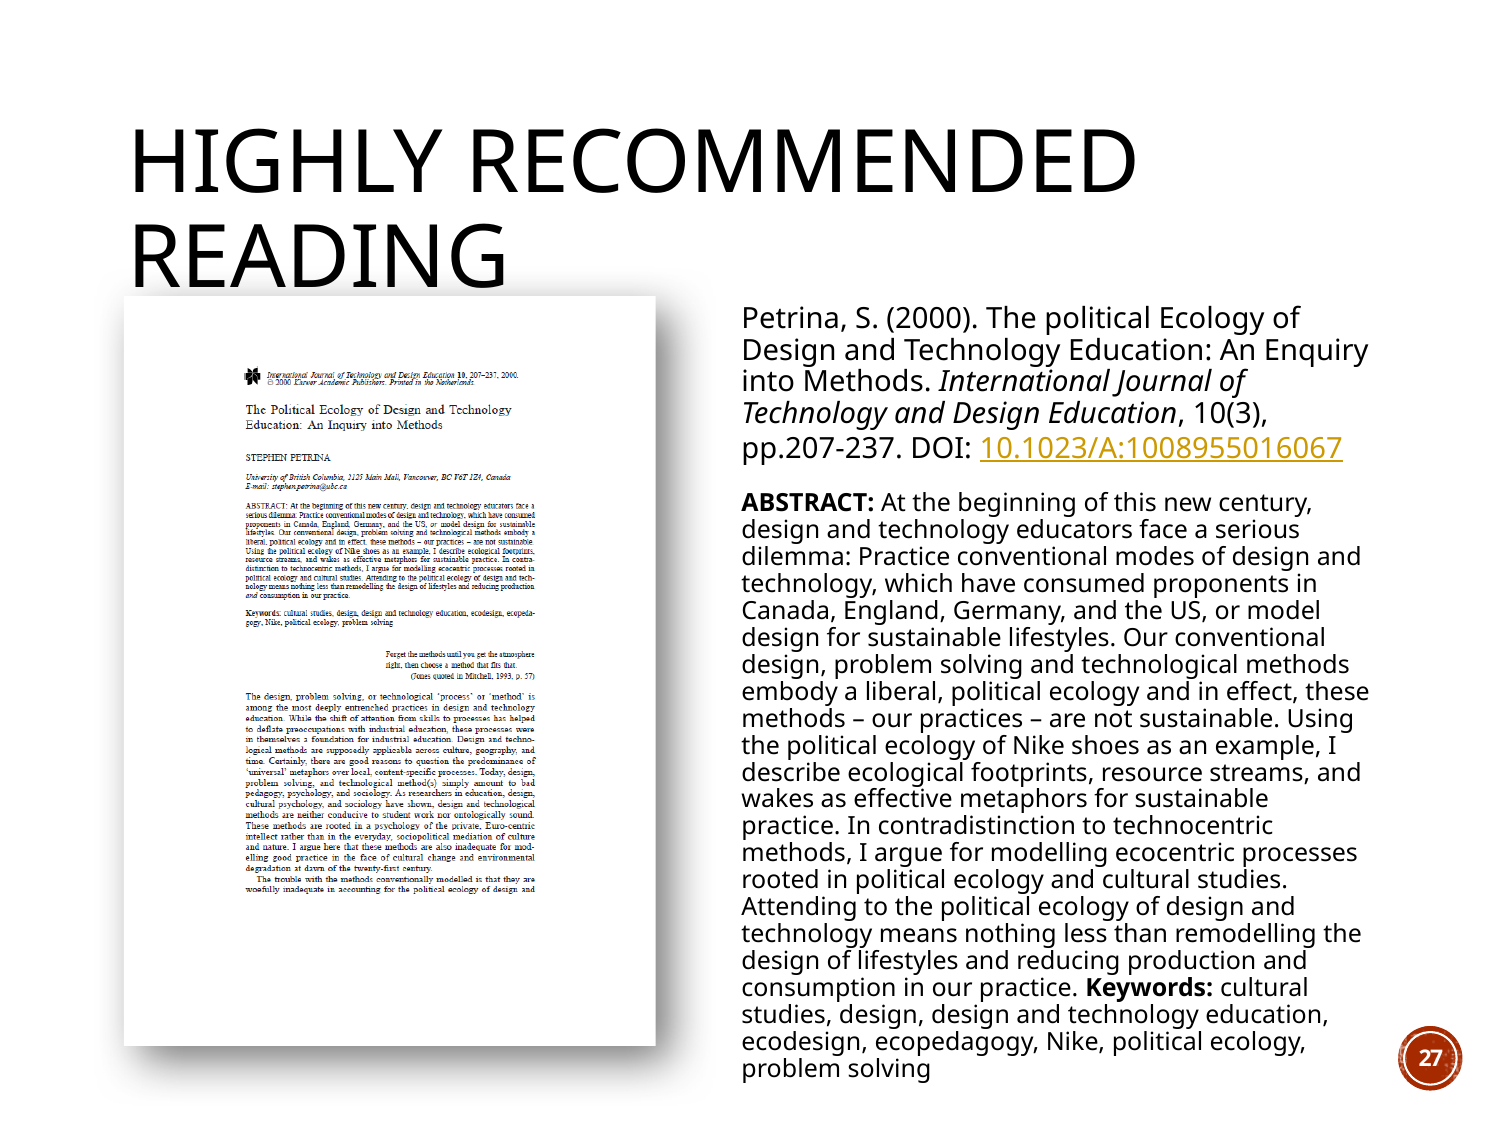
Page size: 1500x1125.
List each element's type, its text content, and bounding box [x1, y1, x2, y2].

slide_number 27 [1391, 1028, 1471, 1089]
list Petrina, S. (2000). The political Ecology of Design and Technology Education: An Enquiry into Methods. International Journal of Technology and Design Education, 10(3), pp.207-237. DOI: 10.1023/A:1008955016067 ABSTRACT: At the beginning of this new century, design and technology educators face a serious dilemma: Practice conventional modes of design and technology, which have consumed proponents in Canada, England, Germany, and the US, or model design for sustainable lifestyles. Our conventional design, problem solving and technological methods embody a liberal, political ecology and in effect, these methods – our practices – are not sustainable. Using the political ecology of Nike shoes as an example, I describe ecological footprints, resource streams, and wakes as effective metaphors for sustainable practice. In contradistinction to technocentric methods, I argue for modelling ecocentric processes rooted in political ecology and cultural studies. Attending to the political ecology of design and technology means nothing less than remodelling the design of lifestyles and reducing production and consumption in our practice. Keywords: cultural studies, design, design and technology education, ecodesign, ecopedagogy, Nike, political ecology, problem solving [726, 296, 1387, 1046]
title Highly Recommended Reading [112, 79, 1388, 344]
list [127, 299, 655, 1044]
